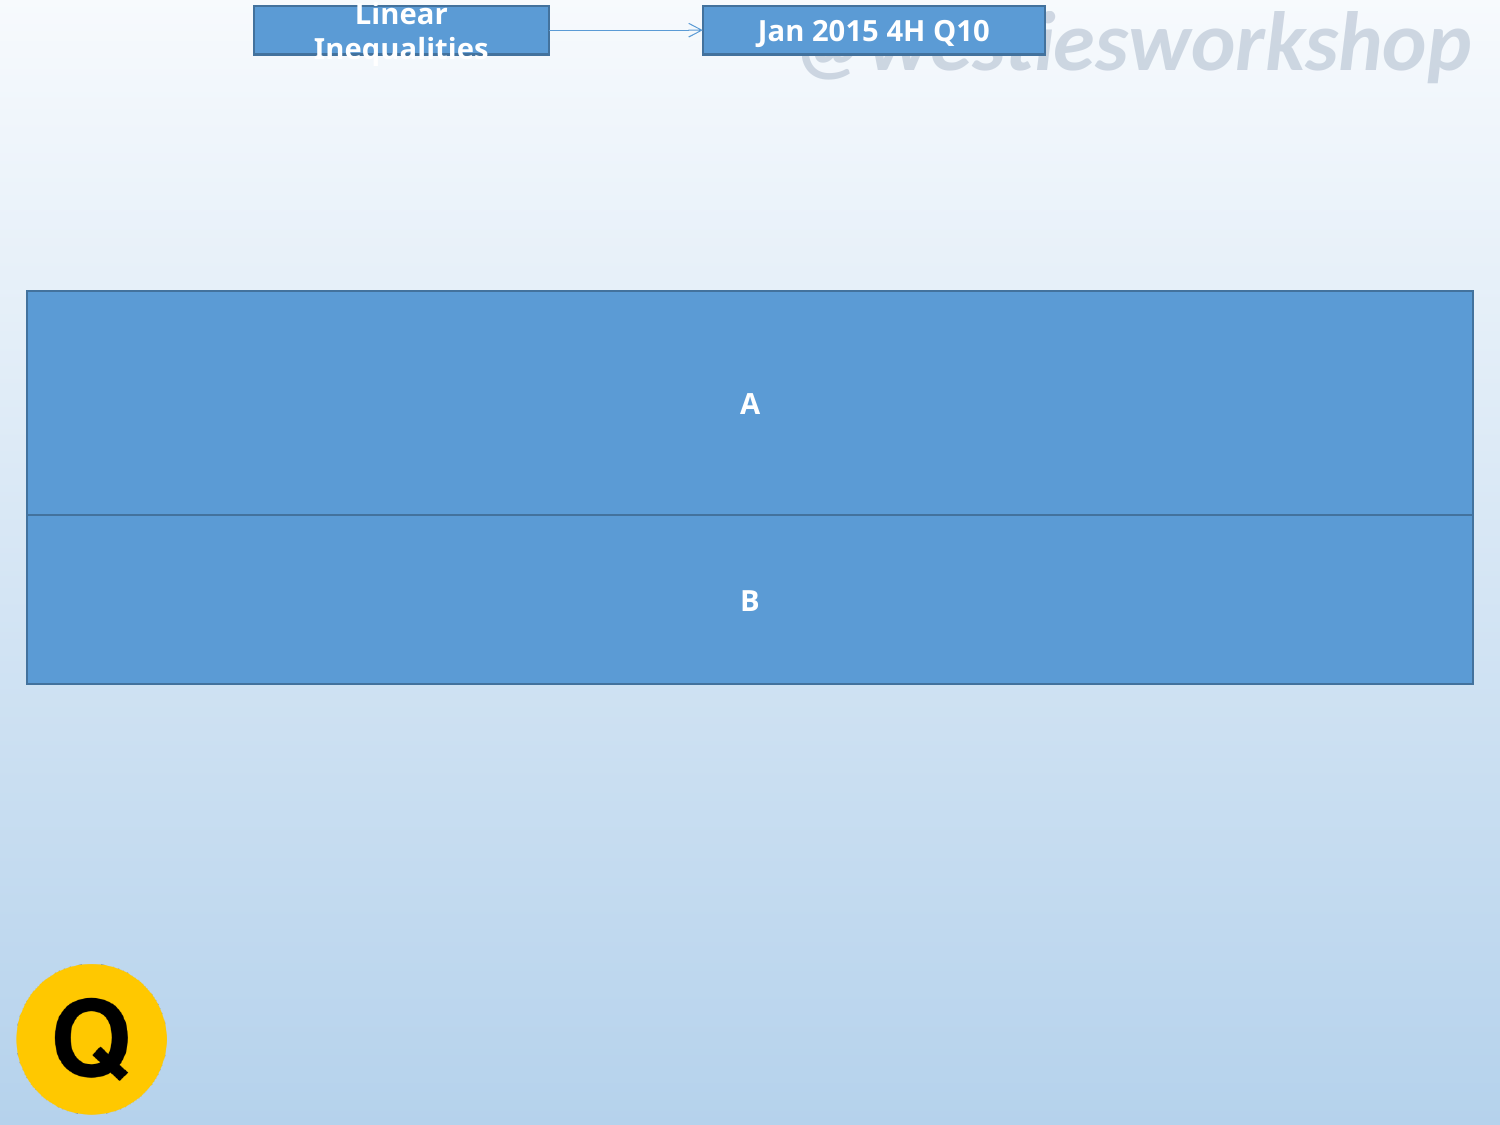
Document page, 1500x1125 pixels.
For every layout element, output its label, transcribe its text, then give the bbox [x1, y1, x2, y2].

picture [0, 940, 191, 1125]
text_box Jan 2015 4H Q10 [702, 5, 1046, 56]
picture [26, 290, 1474, 685]
text_box Linear Inequalities [253, 5, 550, 56]
